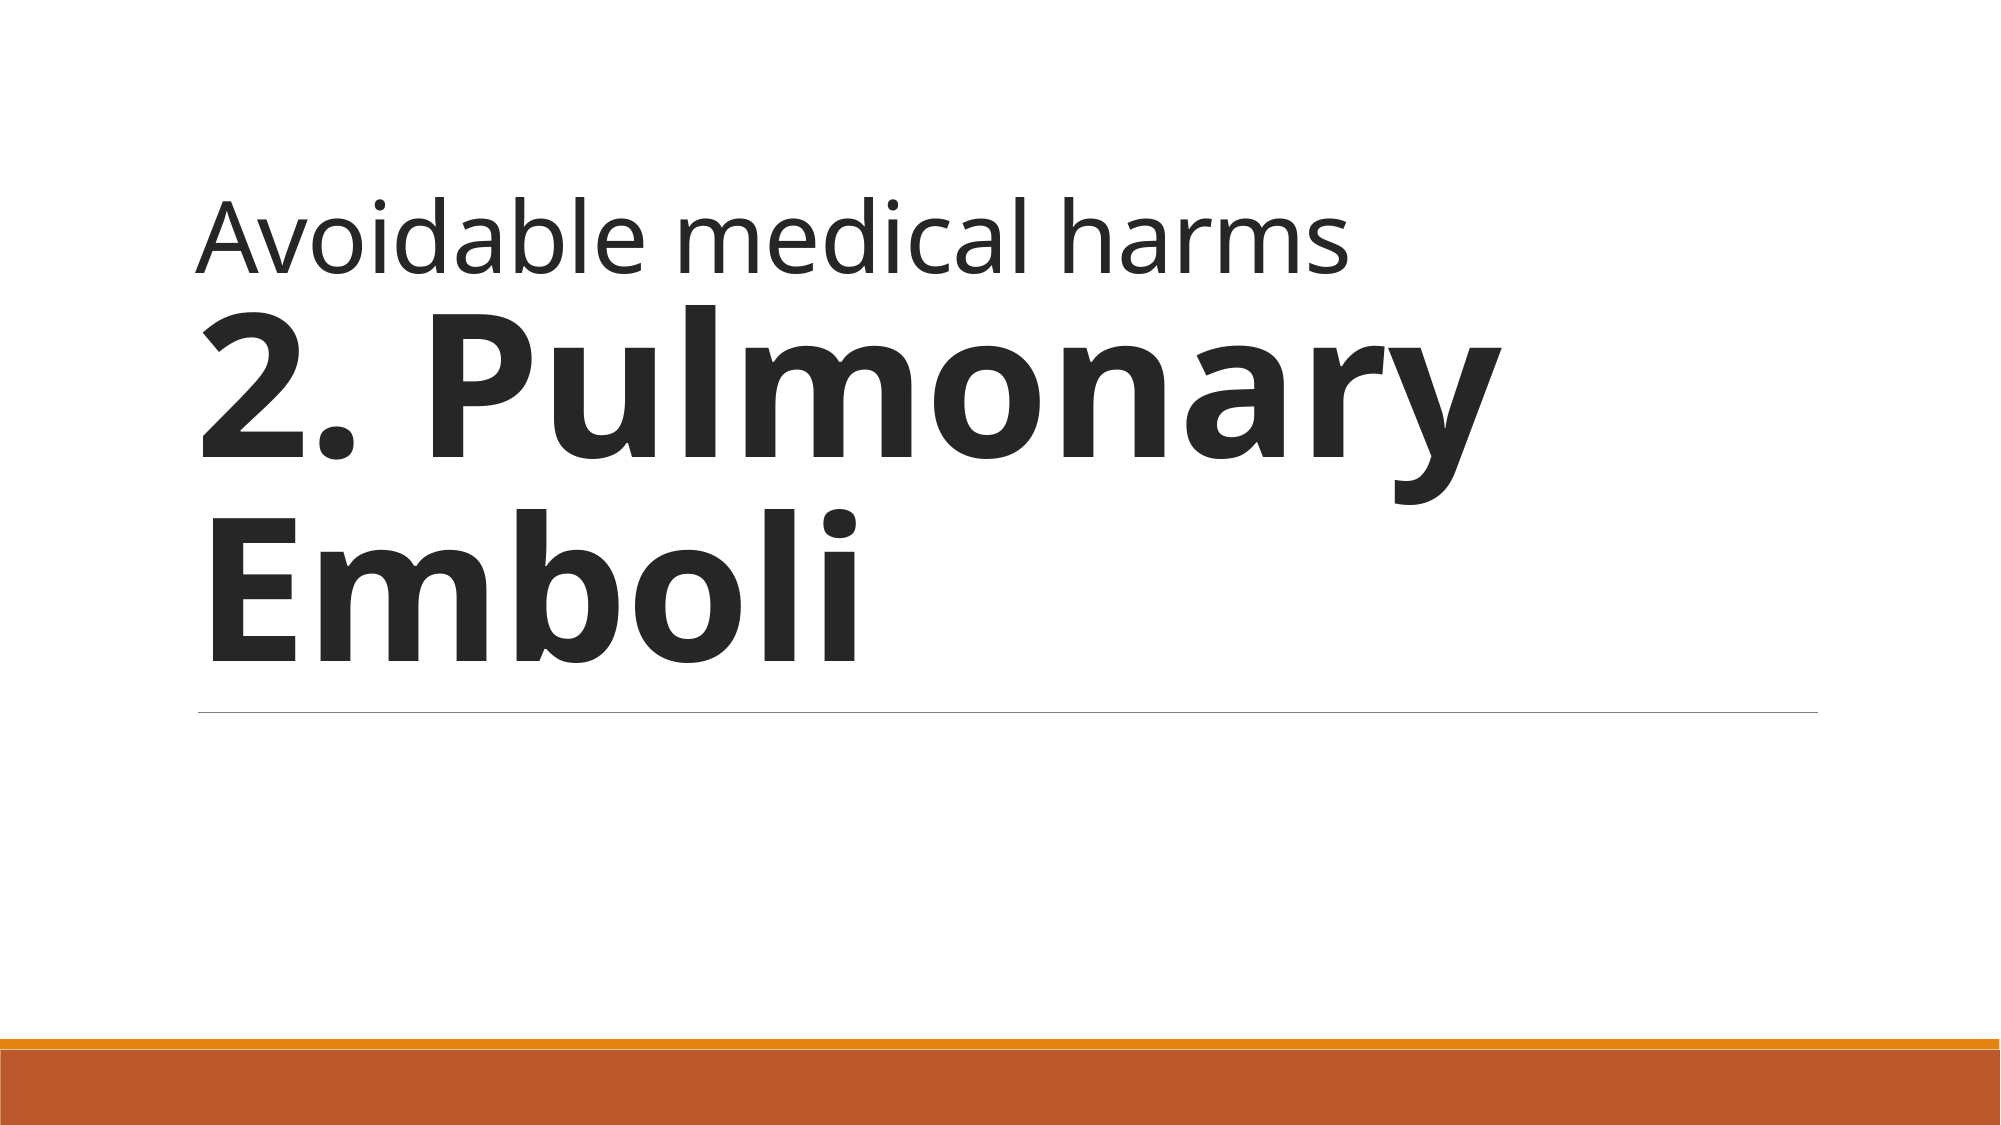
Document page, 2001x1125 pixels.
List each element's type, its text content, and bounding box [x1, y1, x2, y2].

title Avoidable medical harms 2. Pulmonary Emboli [180, 124, 1830, 710]
